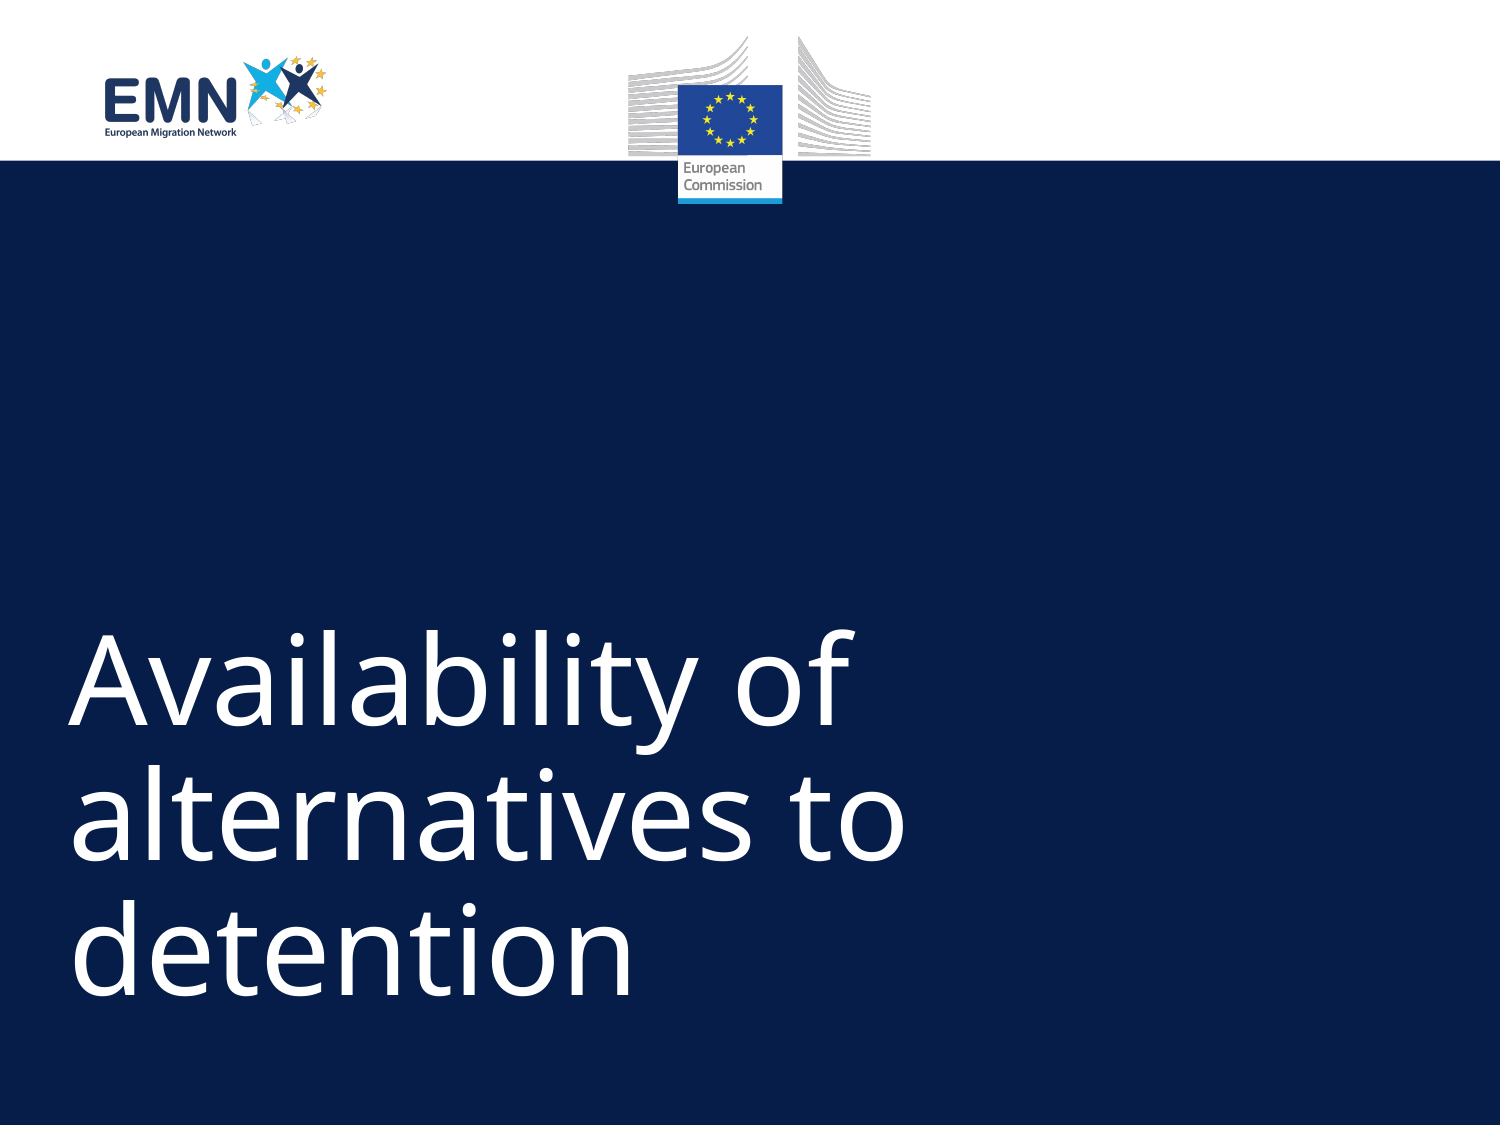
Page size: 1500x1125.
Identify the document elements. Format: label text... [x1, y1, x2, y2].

picture [105, 56, 327, 138]
title Availability of alternatives to detention [53, 562, 1347, 1031]
picture [628, 36, 871, 204]
